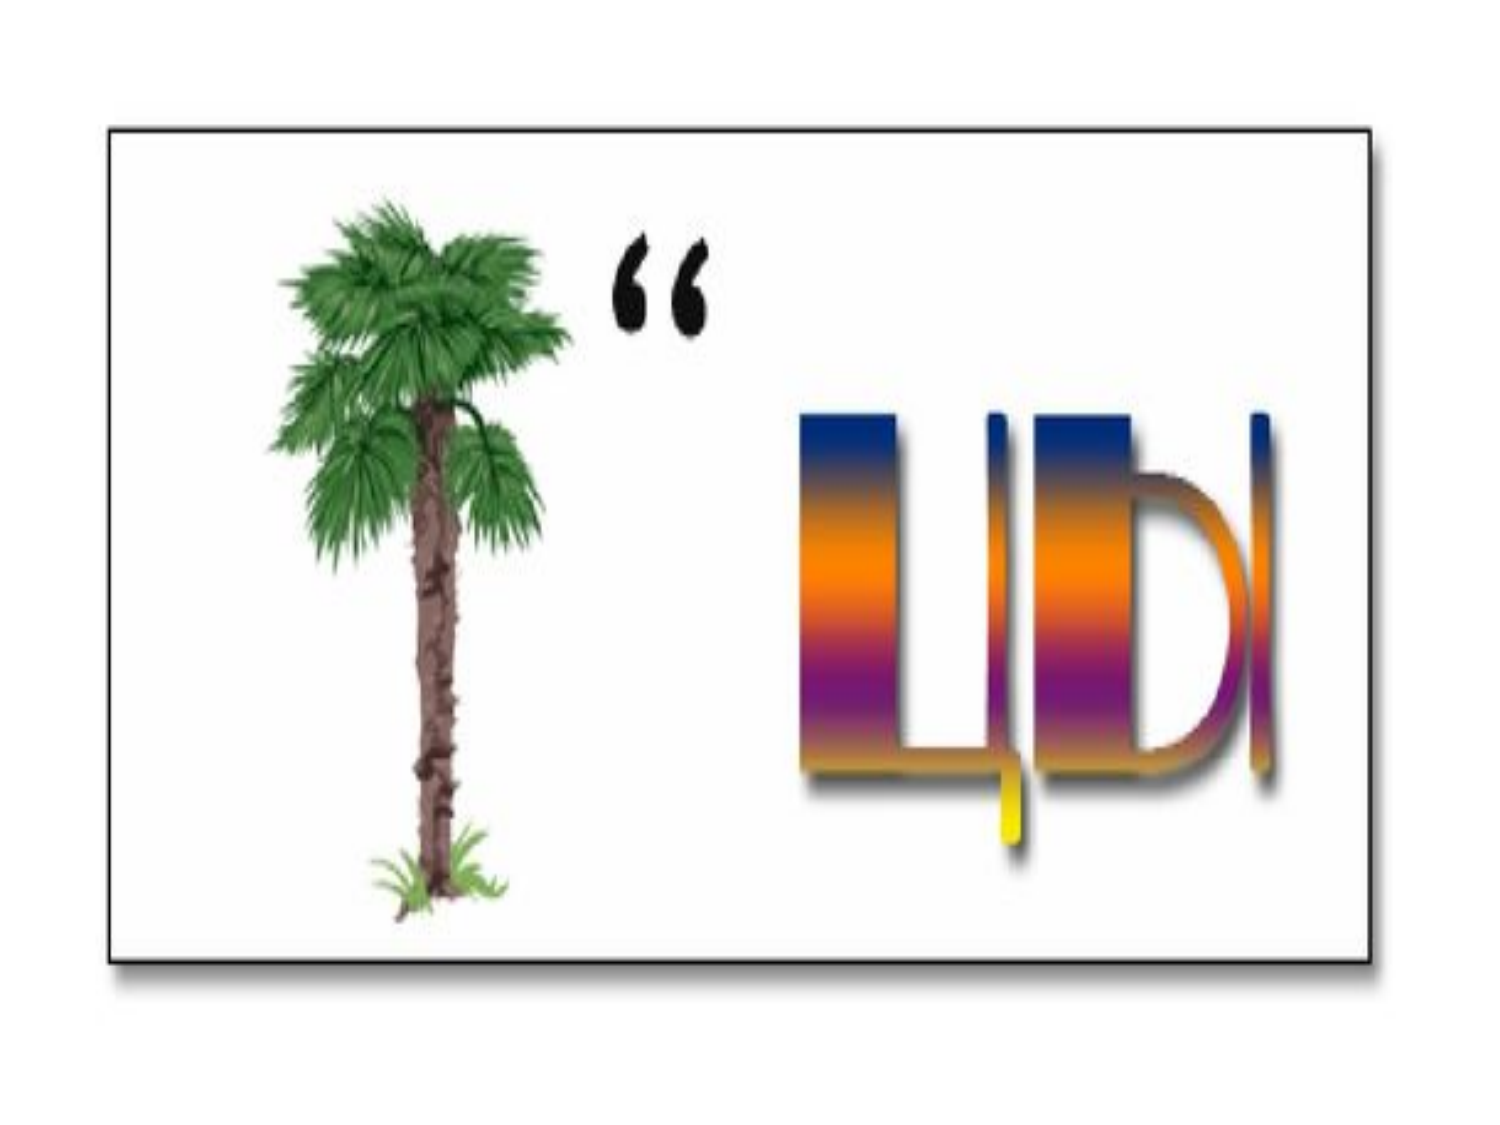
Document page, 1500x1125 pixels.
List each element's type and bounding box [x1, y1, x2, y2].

picture [76, 101, 1448, 1036]
